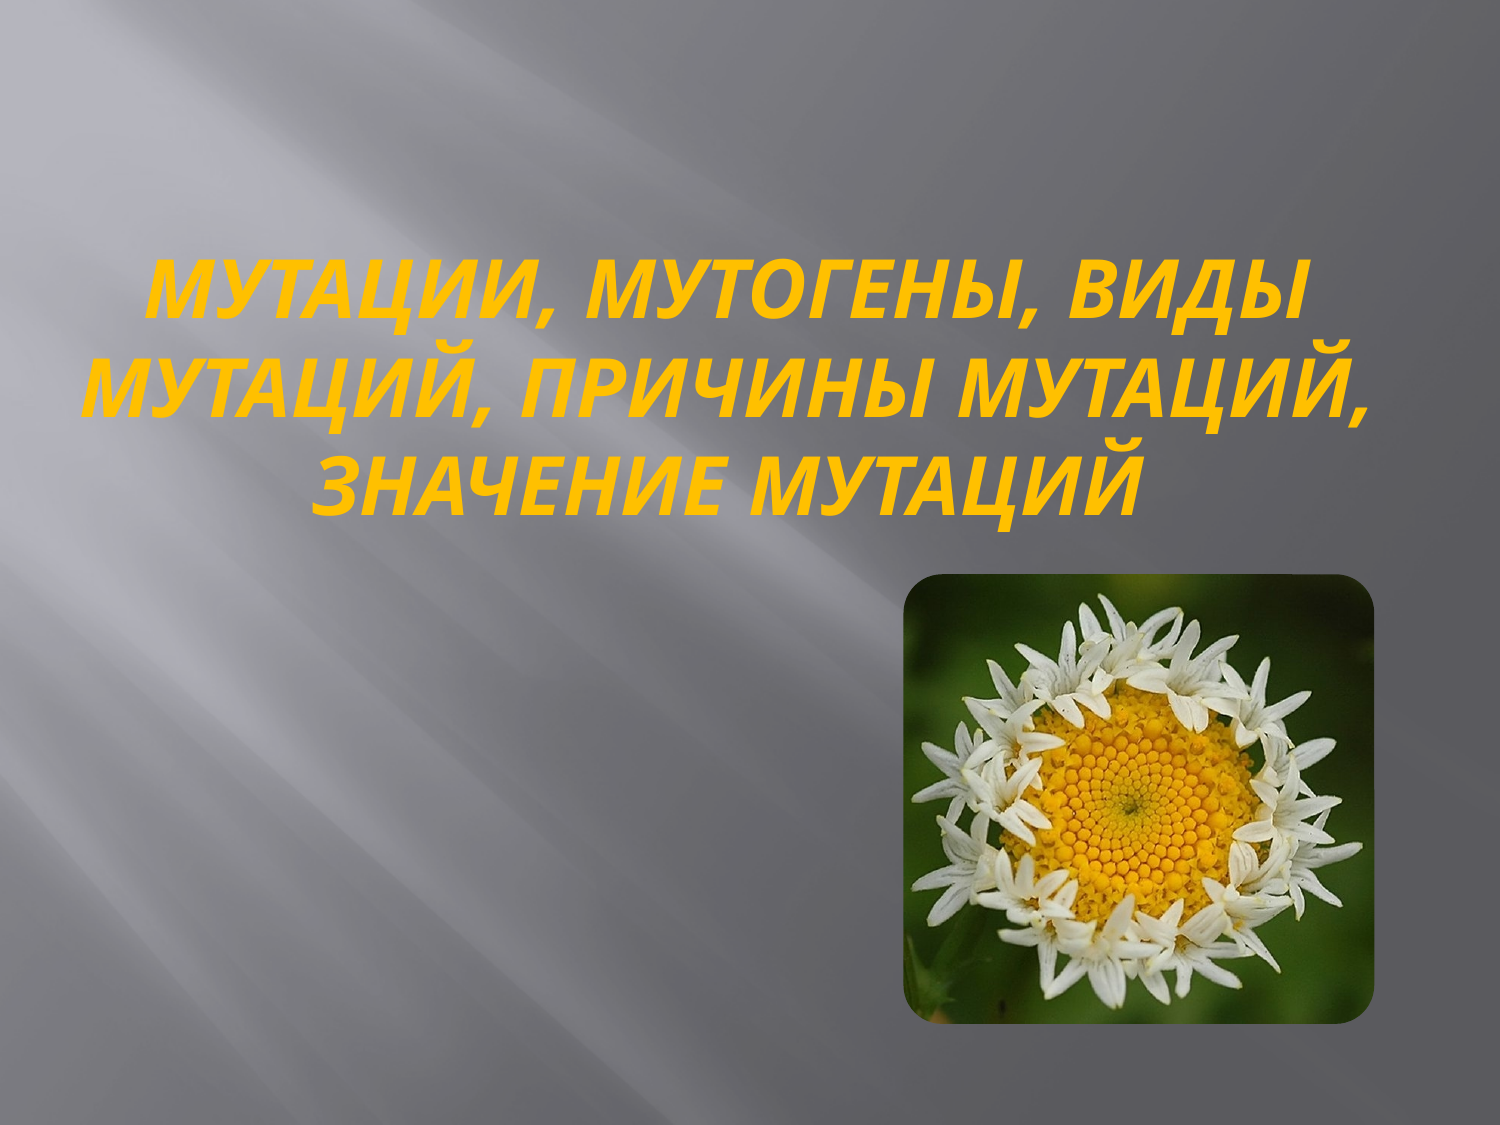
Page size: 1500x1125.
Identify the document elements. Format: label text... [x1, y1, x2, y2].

title Мутации, мутогены, виды мутаций, причины мутаций, значение мутаций [53, 231, 1404, 532]
picture [903, 573, 1375, 1025]
